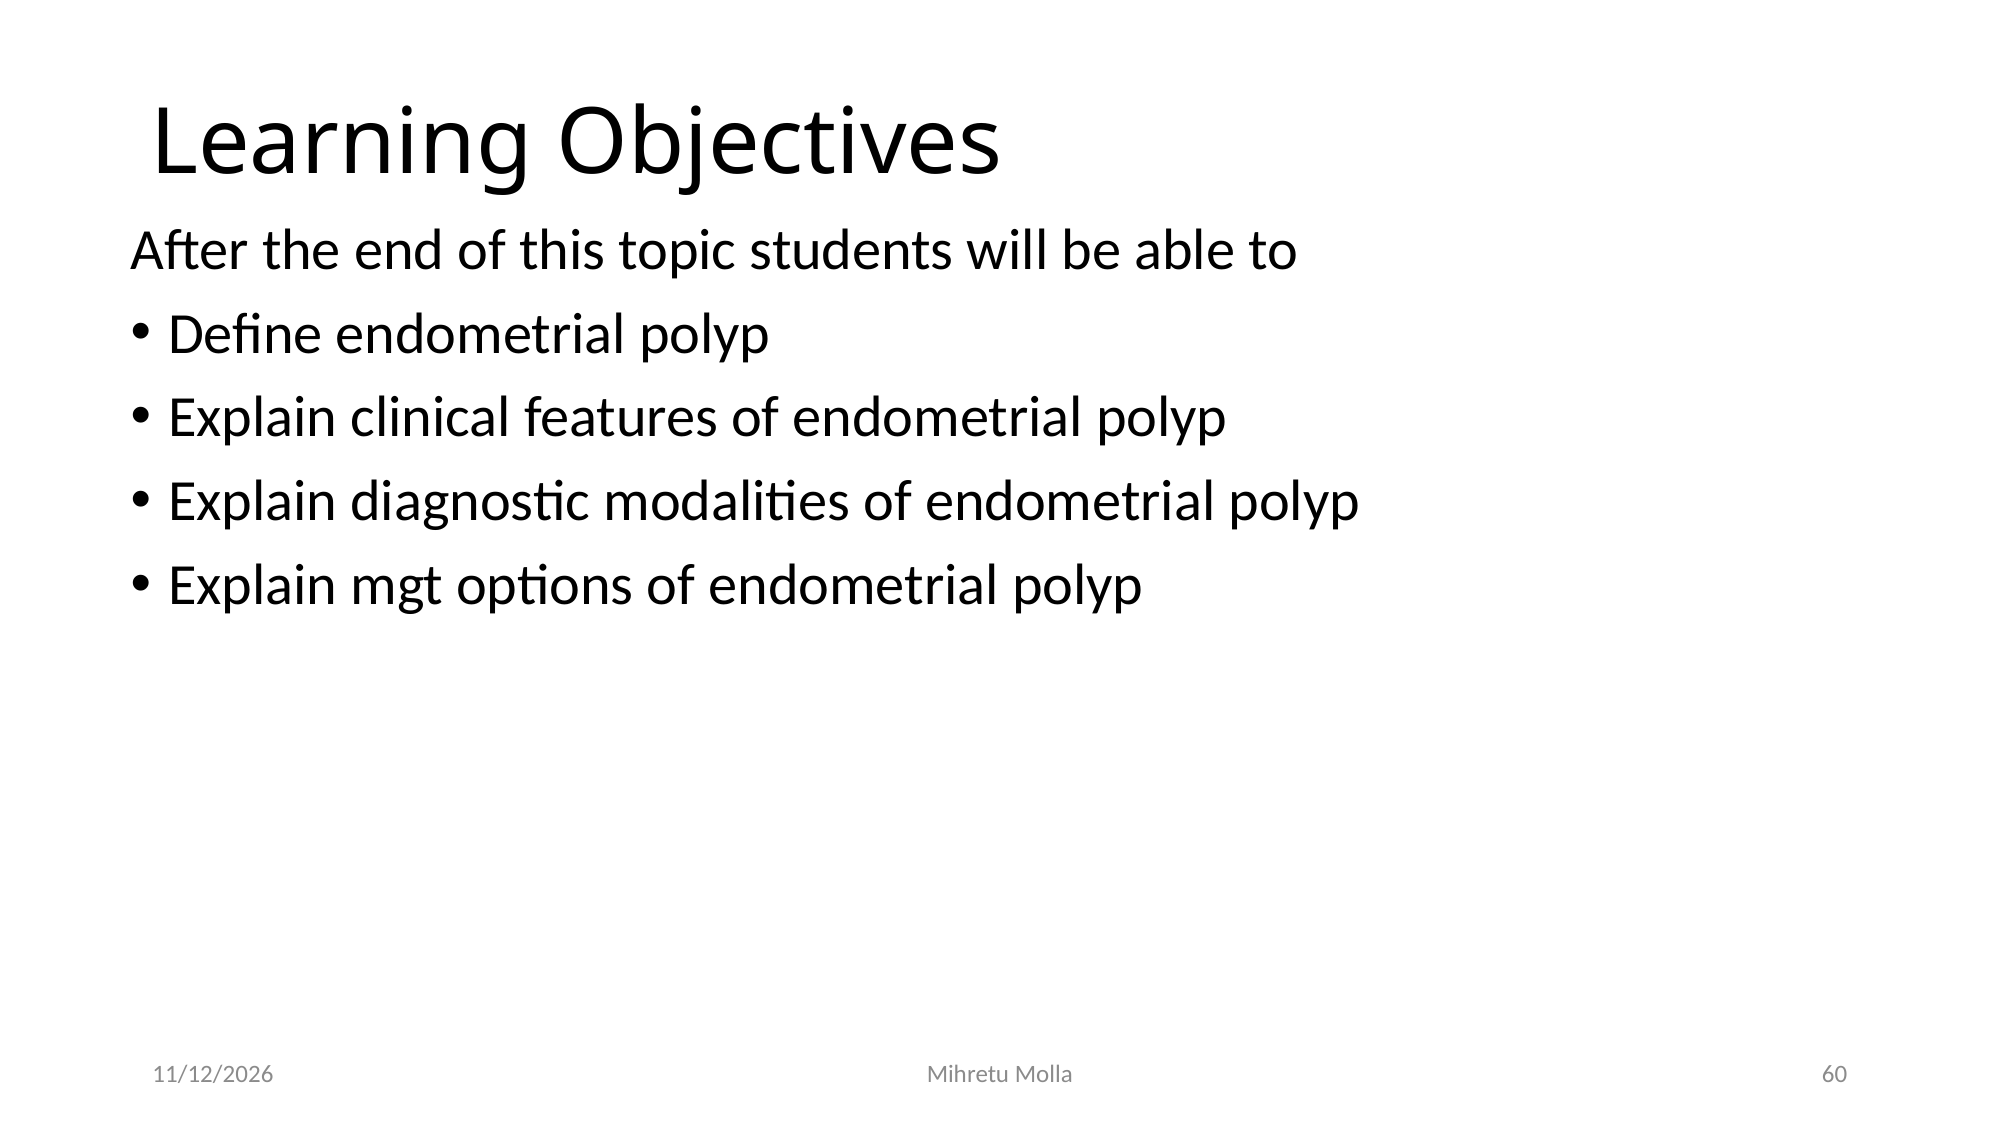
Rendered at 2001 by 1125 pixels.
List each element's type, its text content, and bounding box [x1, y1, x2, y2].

title Learning Objectives [135, 59, 1863, 211]
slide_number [137, 1042, 588, 1103]
list After the end of this topic students will be able to Define endometrial polyp Explain clinical features of endometrial polyp Explain diagnostic modalities of endometrial polyp Explain mgt options of endometrial polyp [115, 211, 1946, 1043]
footer Mihretu Molla [662, 1042, 1338, 1103]
slide_number 60 [1412, 1042, 1863, 1103]
